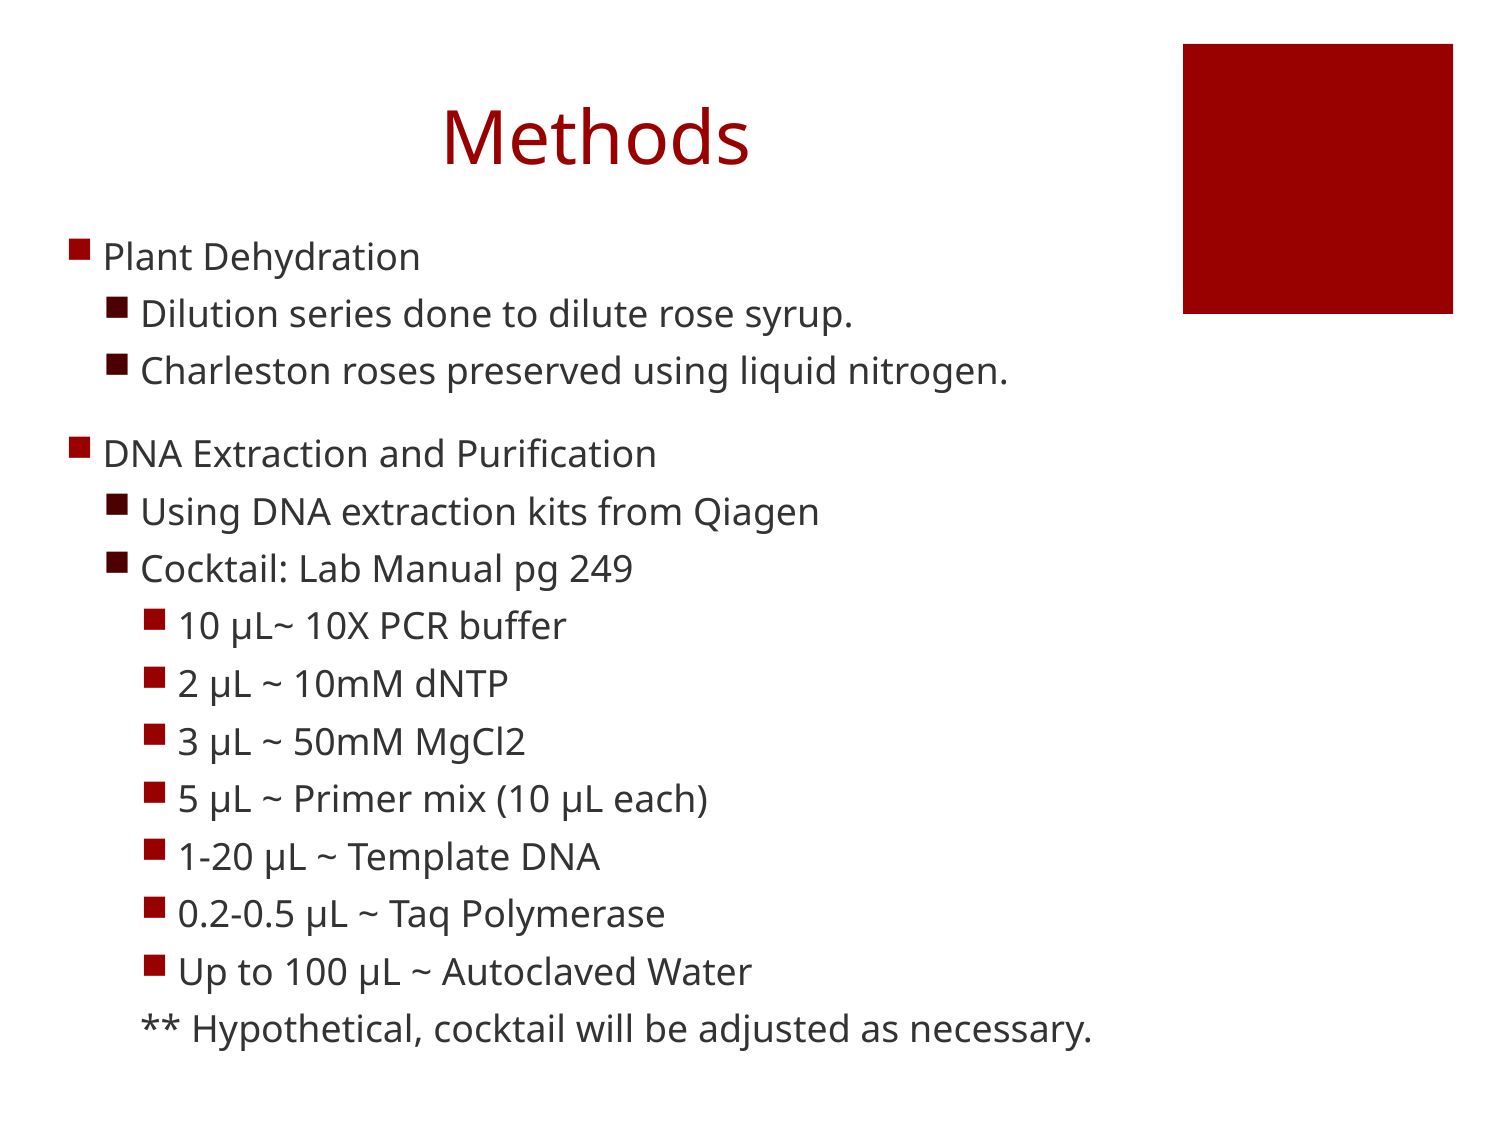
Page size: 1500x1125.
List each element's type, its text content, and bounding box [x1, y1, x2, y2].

list Plant Dehydration Dilution series done to dilute rose syrup. Charleston roses preserved using liquid nitrogen. DNA Extraction and Purification Using DNA extraction kits from Qiagen Cocktail: Lab Manual pg 249 10 μL~ 10X PCR buffer 2 μL ~ 10mM dNTP 3 μL ~ 50mM MgCl2 5 μL ~ Primer mix (10 μL each) 1-20 μL ~ Template DNA 0.2-0.5 μL ~ Taq Polymerase Up to 100 μL ~ Autoclaved Water ** Hypothetical, cocktail will be adjusted as necessary. [49, 224, 1376, 1125]
title Methods [62, 0, 1131, 188]
